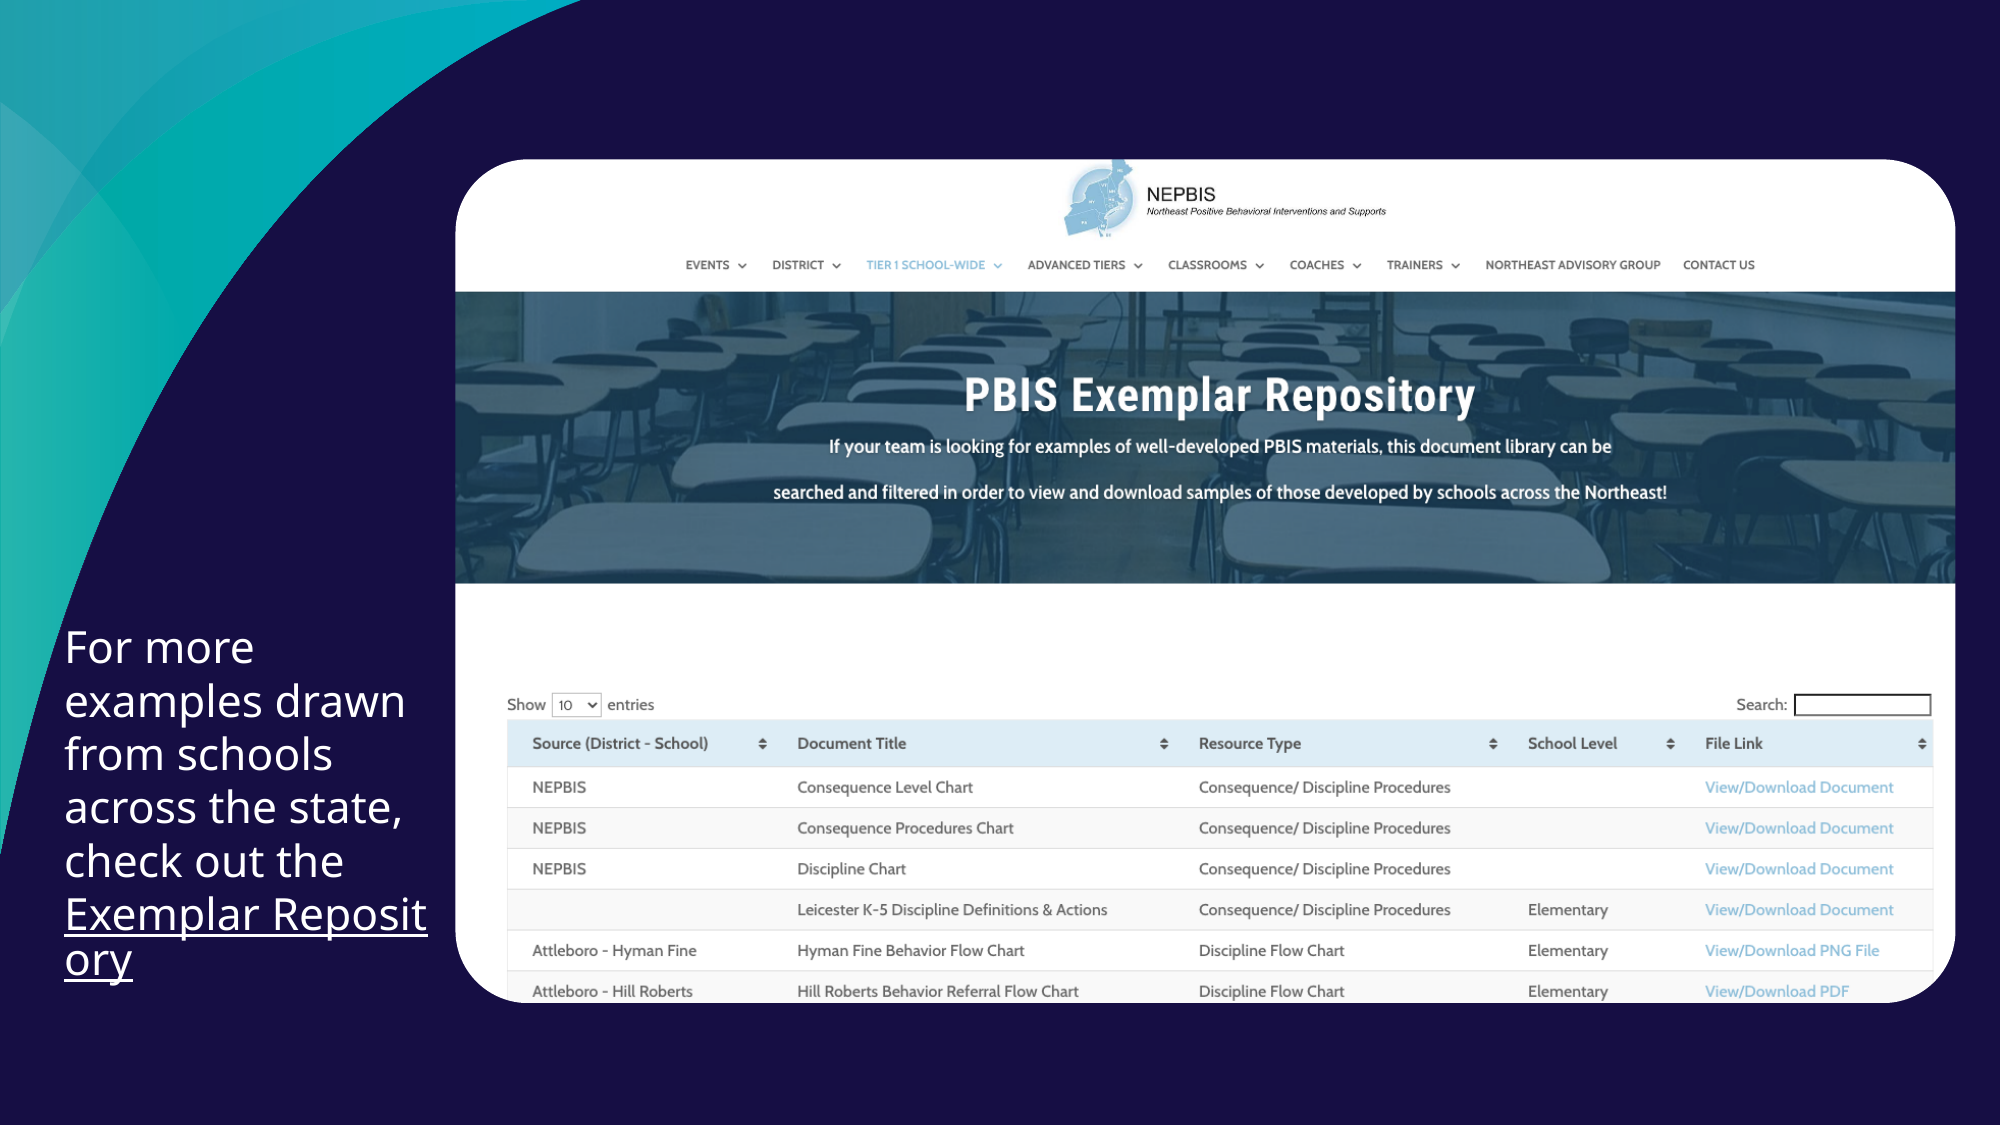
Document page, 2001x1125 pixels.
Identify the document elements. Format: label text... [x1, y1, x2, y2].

picture [455, 159, 1956, 1004]
subtitle For more examples drawn from schools across the state, check out the Exemplar Repository [52, 562, 450, 1004]
